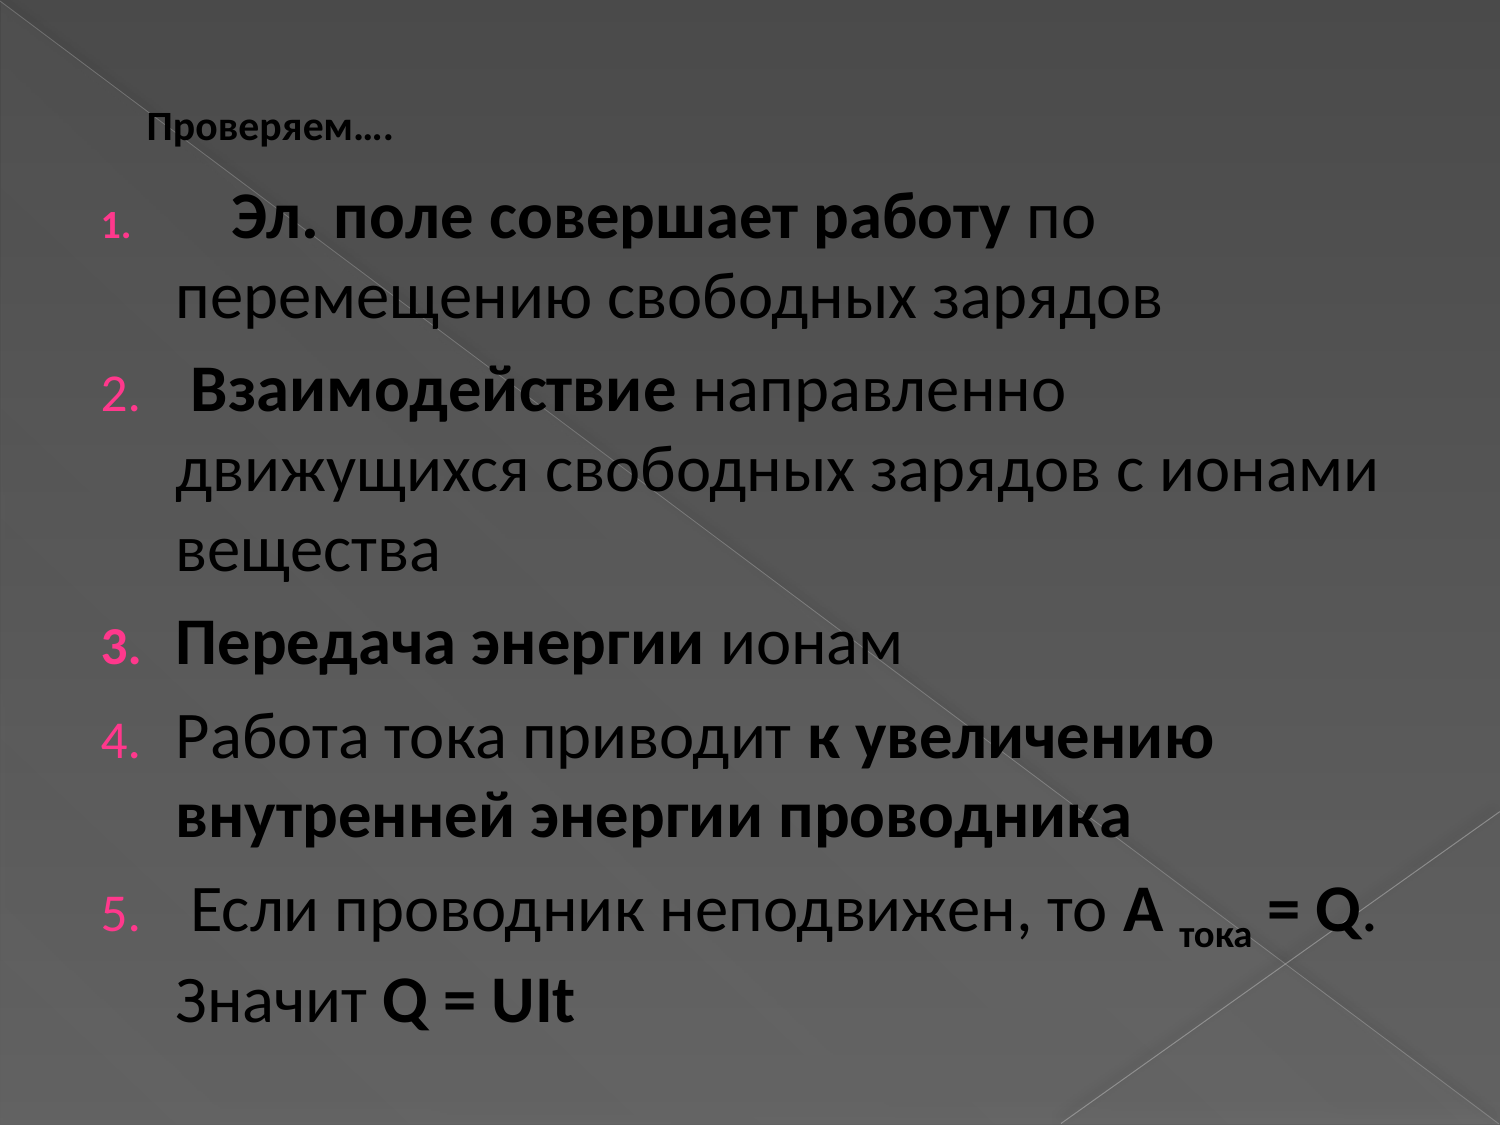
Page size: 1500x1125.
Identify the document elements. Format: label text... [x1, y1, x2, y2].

list Эл. поле совершает работу по перемещению свободных зарядов Взаимодействие направленно движущихся свободных зарядов с ионами вещества Передача энергии ионам Работа тока приводит к увеличению внутренней энергии проводника Если проводник неподвижен, то А тока = Q. Значит Q = UIt [74, 163, 1426, 1060]
title Проверяем…. [75, 43, 1425, 163]
